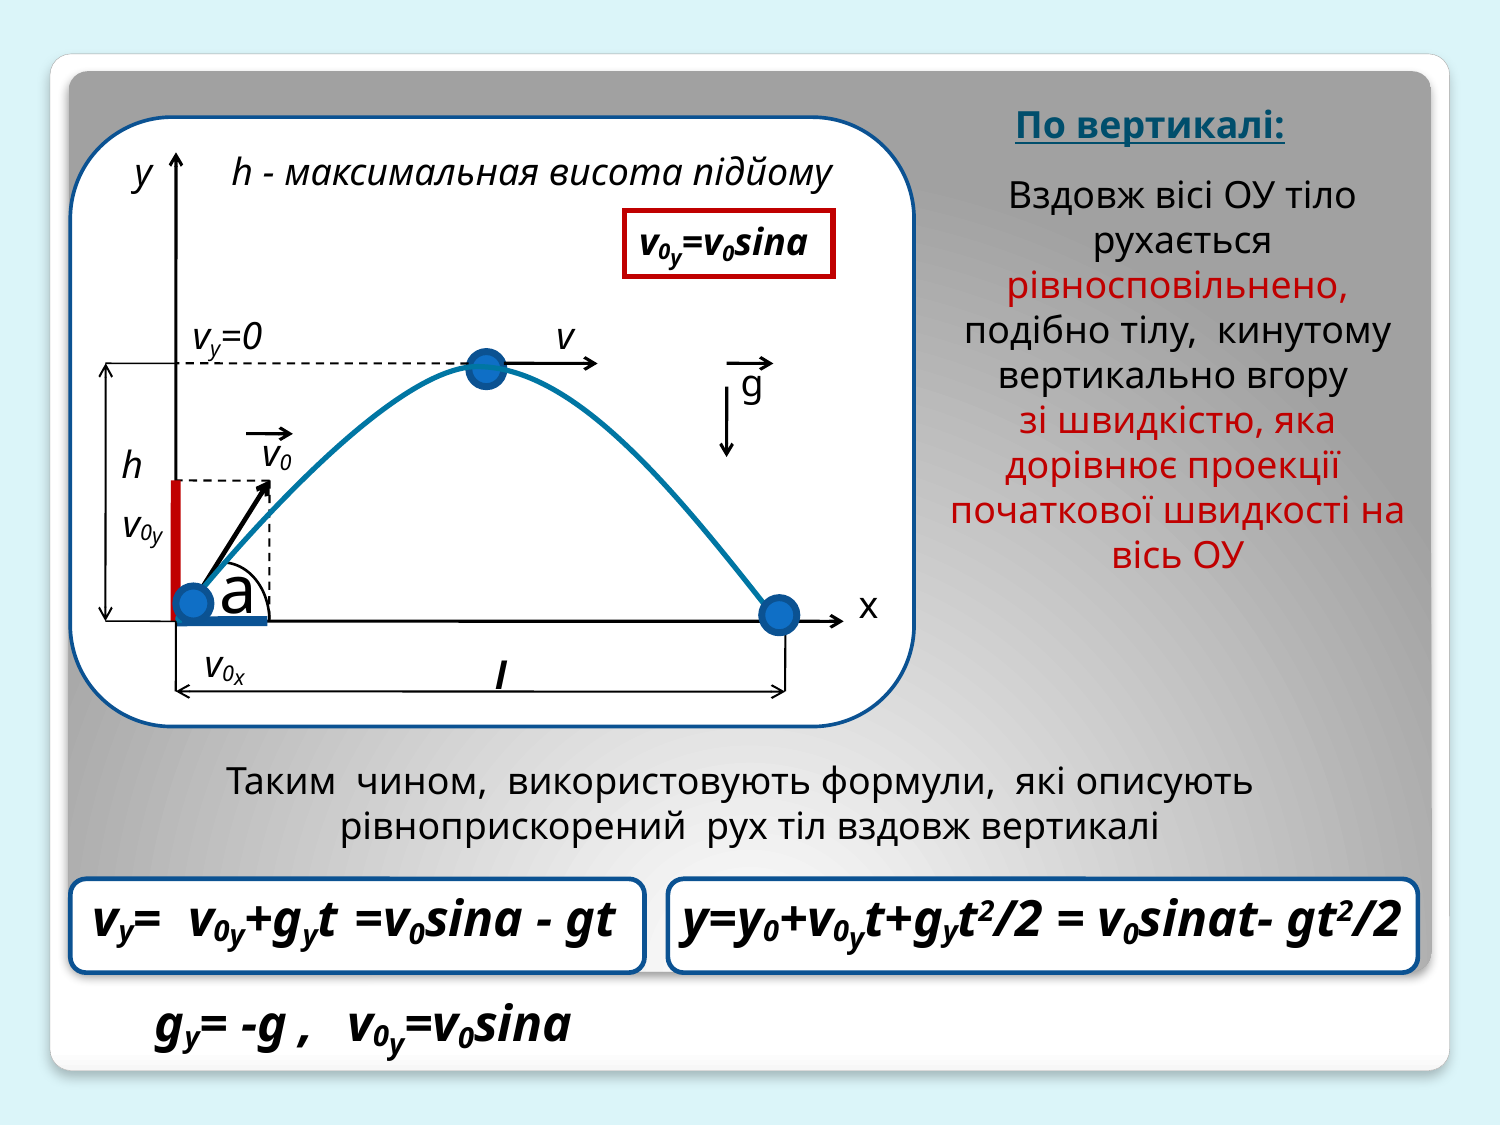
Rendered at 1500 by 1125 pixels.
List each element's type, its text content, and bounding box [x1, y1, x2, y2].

text_box [466, 348, 506, 368]
text_box Вздовж вісі ОУ тіло рухається рівносповільнено, подібно тілу, кинутому вертикально вгору зі швидкістю, яка дорівнює проекції початкової швидкості на вісь ОУ [925, 163, 1430, 584]
text_box х [843, 574, 897, 634]
text_box [758, 594, 801, 620]
text_box l [480, 644, 526, 691]
text_box gy= -g , [139, 984, 329, 1061]
text_box v [541, 304, 589, 362]
text_box vy=0 [177, 304, 278, 362]
text_box Таким чином, використовують формули, які описують рівноприскорений рух тіл вздовж вертикалі [93, 749, 1407, 855]
text_box =v0sina - gt [66, 875, 649, 977]
text_box v0 [247, 421, 307, 483]
text_box v0у=v0sina [624, 210, 834, 277]
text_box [178, 563, 291, 572]
text_box v0x [189, 635, 260, 690]
text_box [172, 584, 215, 619]
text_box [178, 501, 291, 550]
text_box [205, 365, 763, 620]
text_box vy= v0y+gyt [78, 878, 354, 959]
text_box y=y0+v0yt+gyt2/2 = v0sinat- gt2/2 [667, 878, 1454, 1007]
text_box [768, 633, 791, 637]
text_box h [106, 433, 159, 491]
text_box у [119, 140, 167, 201]
text_box v0y [107, 505, 171, 550]
text_box v0у=v0sina [332, 984, 601, 1068]
text_box h - максимальная висота підйому [216, 140, 847, 201]
text_box =v0sina - gt [340, 878, 631, 958]
text_box g [725, 351, 779, 412]
text_box По вертикалі: [1000, 93, 1301, 154]
text_box v0x=v0cosa [66, 113, 918, 731]
